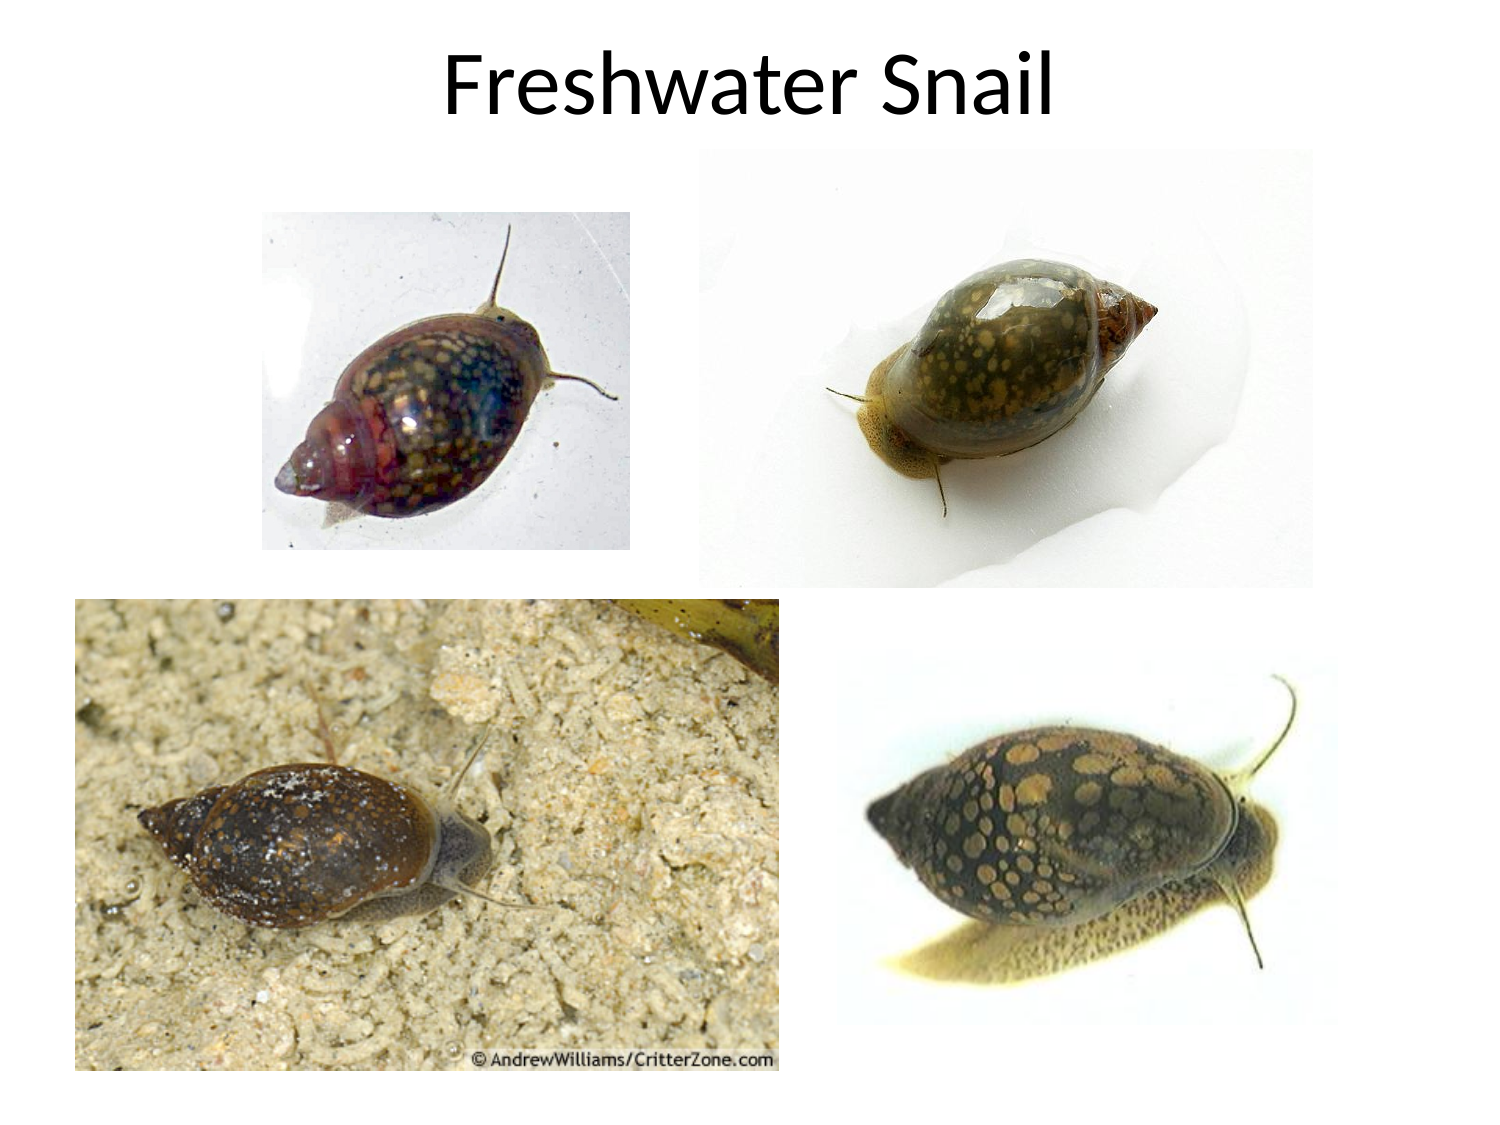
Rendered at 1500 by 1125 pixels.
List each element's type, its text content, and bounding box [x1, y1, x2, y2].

title Freshwater Snail [75, 0, 1425, 155]
picture [699, 149, 1314, 588]
picture [74, 599, 779, 1071]
picture [837, 649, 1338, 1026]
picture [262, 212, 630, 551]
